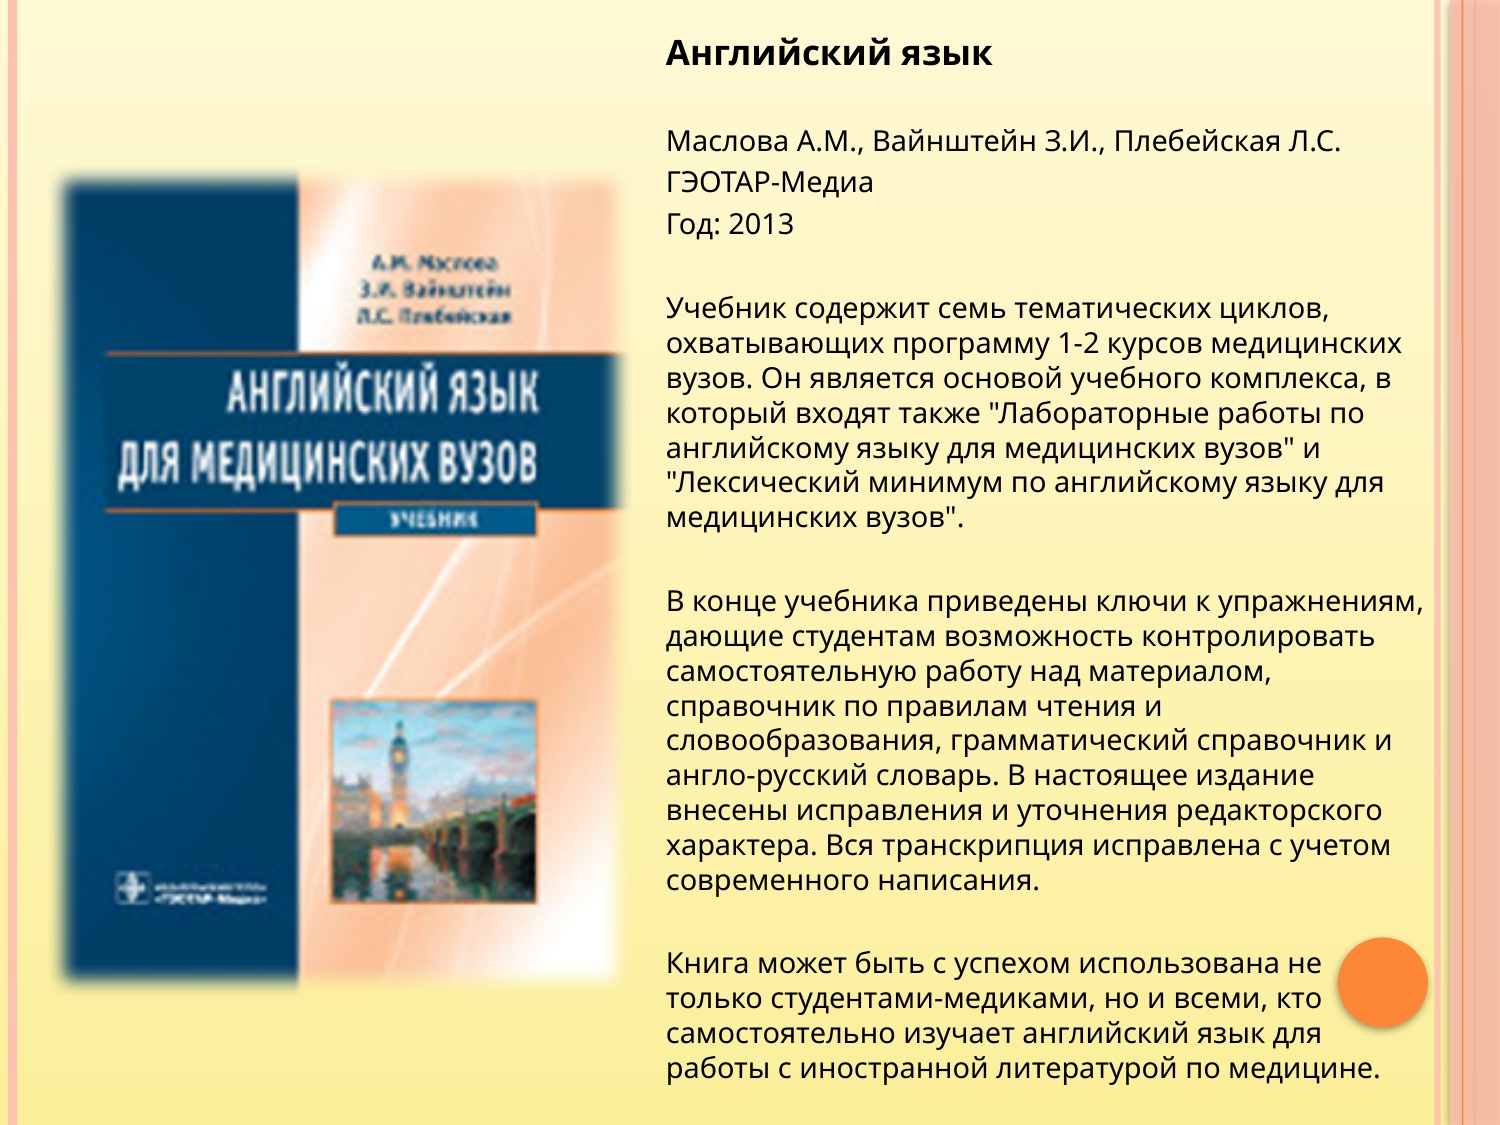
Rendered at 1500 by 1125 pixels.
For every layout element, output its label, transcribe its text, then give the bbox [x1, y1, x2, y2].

picture [46, 163, 633, 997]
list Английский язык Маслова А.М., Вайнштейн З.И., Плебейская Л.С. ГЭОТАР-Медиа Год: 2013 Учебник содержит семь тематических циклов, охватывающих программу 1-2 курсов медицинских вузов. Он является основой учебного комплекса, в который входят также "Лабораторные работы по английскому языку для медицинских вузов" и "Лексический минимум по английскому языку для медицинских вузов". В конце учебника приведены ключи к упражнениям, дающие студентам возможность контролировать самостоятельную работу над материалом, справочник по правилам чтения и словообразования, грамматический справочник и англо-русский словарь. В настоящее издание внесены исправления и уточнения редакторского характера. Вся транскрипция исправлена с учетом современного написания. Книга может быть с успехом использована не только студентами-медиками, но и всеми, кто самостоятельно изучает английский язык для работы с иностранной литературой по медицине. [609, 23, 1442, 1102]
